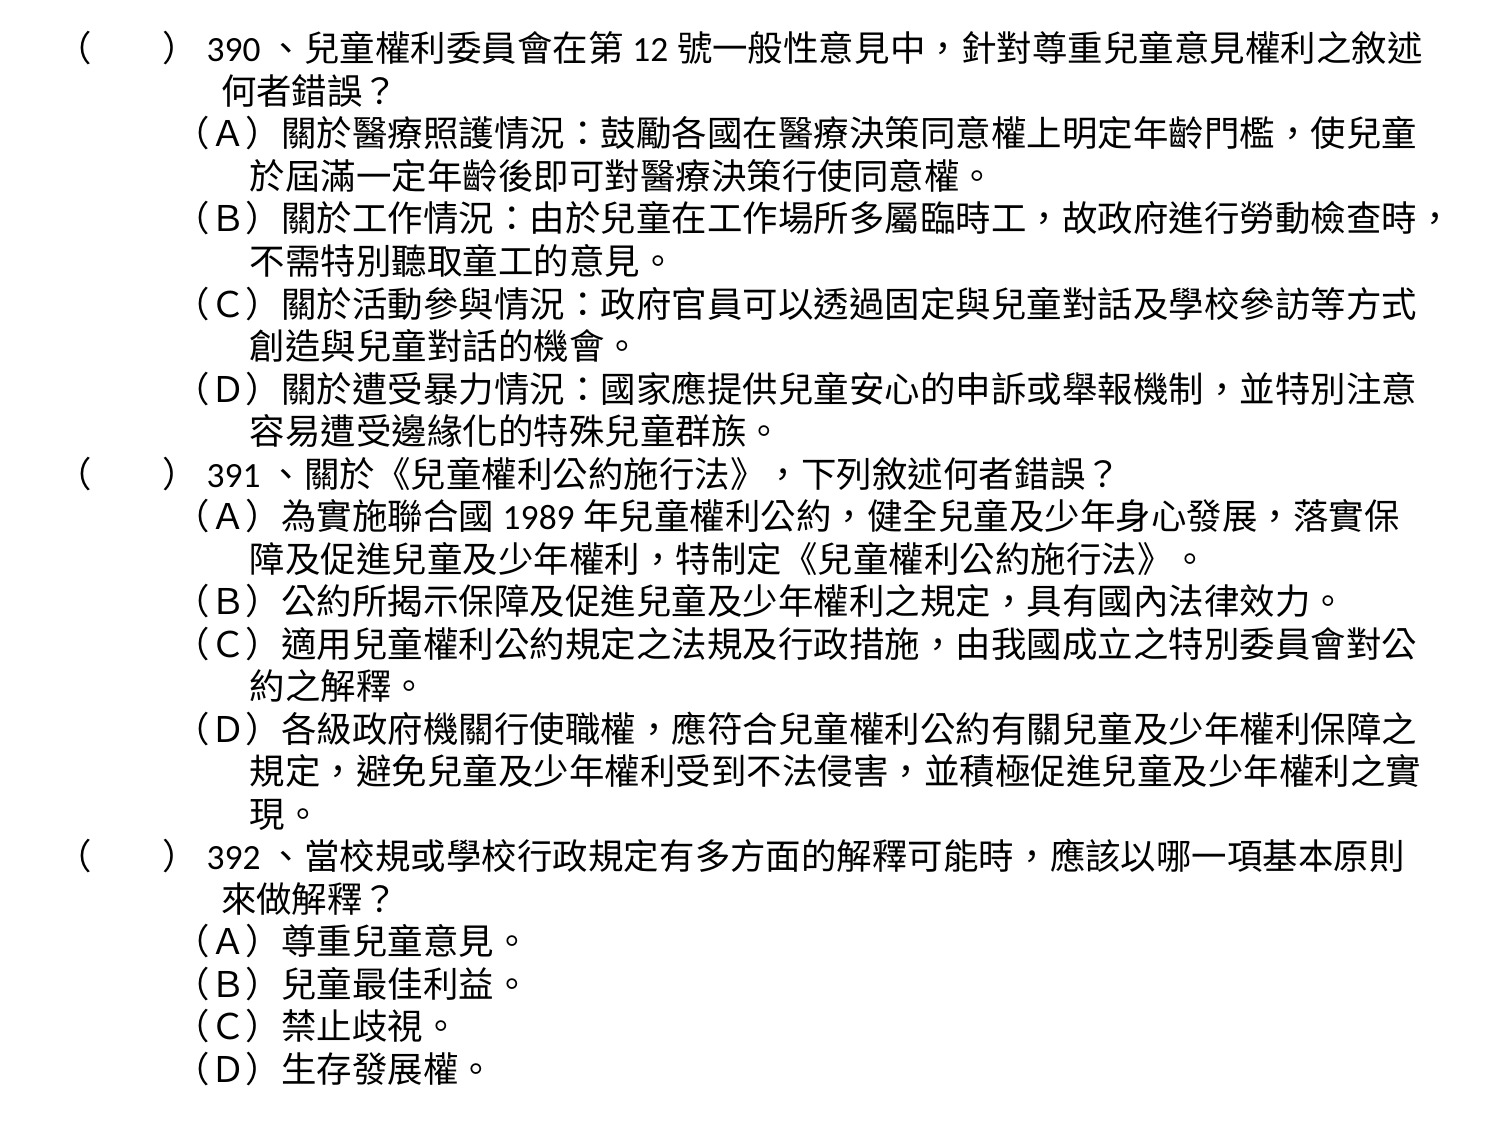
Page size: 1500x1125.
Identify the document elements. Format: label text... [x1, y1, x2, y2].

text_box （ ）390、兒童權利委員會在第12號一般性意見中，針對尊重兒童意見權利之敘述何者錯誤？ （Ａ）關於醫療照護情況：鼓勵各國在醫療決策同意權上明定年齡門檻，使兒童於屆滿一定年齡後即可對醫療決策行使同意權。 （Ｂ）關於工作情況：由於兒童在工作場所多屬臨時工，故政府進行勞動檢查時，不需特別聽取童工的意見。 （Ｃ）關於活動參與情況：政府官員可以透過固定與兒童對話及學校參訪等方式創造與兒童對話的機會。 （Ｄ）關於遭受暴力情況：國家應提供兒童安心的申訴或舉報機制，並特別注意容易遭受邊緣化的特殊兒童群族。 （ ）391、關於《兒童權利公約施行法》，下列敘述何者錯誤？ （Ａ）為實施聯合國1989年兒童權利公約，健全兒童及少年身心發展，落實保障及促進兒童及少年權利，特制定《兒童權利公約施行法》。 （Ｂ）公約所揭示保障及促進兒童及少年權利之規定，具有國內法律效力。 （Ｃ）適用兒童權利公約規定之法規及行政措施，由我國成立之特別委員會對公約之解釋。 （Ｄ）各級政府機關行使職權，應符合兒童權利公約有關兒童及少年權利保障之規定，避免兒童及少年權利受到不法侵害，並積極促進兒童及少年權利之實現。 （ ）392、當校規或學校行政規定有多方面的解釋可能時，應該以哪一項基本原則來做解釋？ （Ａ）尊重兒童意見。 （Ｂ）兒童最佳利益。 （Ｃ）禁止歧視。 （Ｄ）生存發展權。 [41, 19, 1447, 1097]
